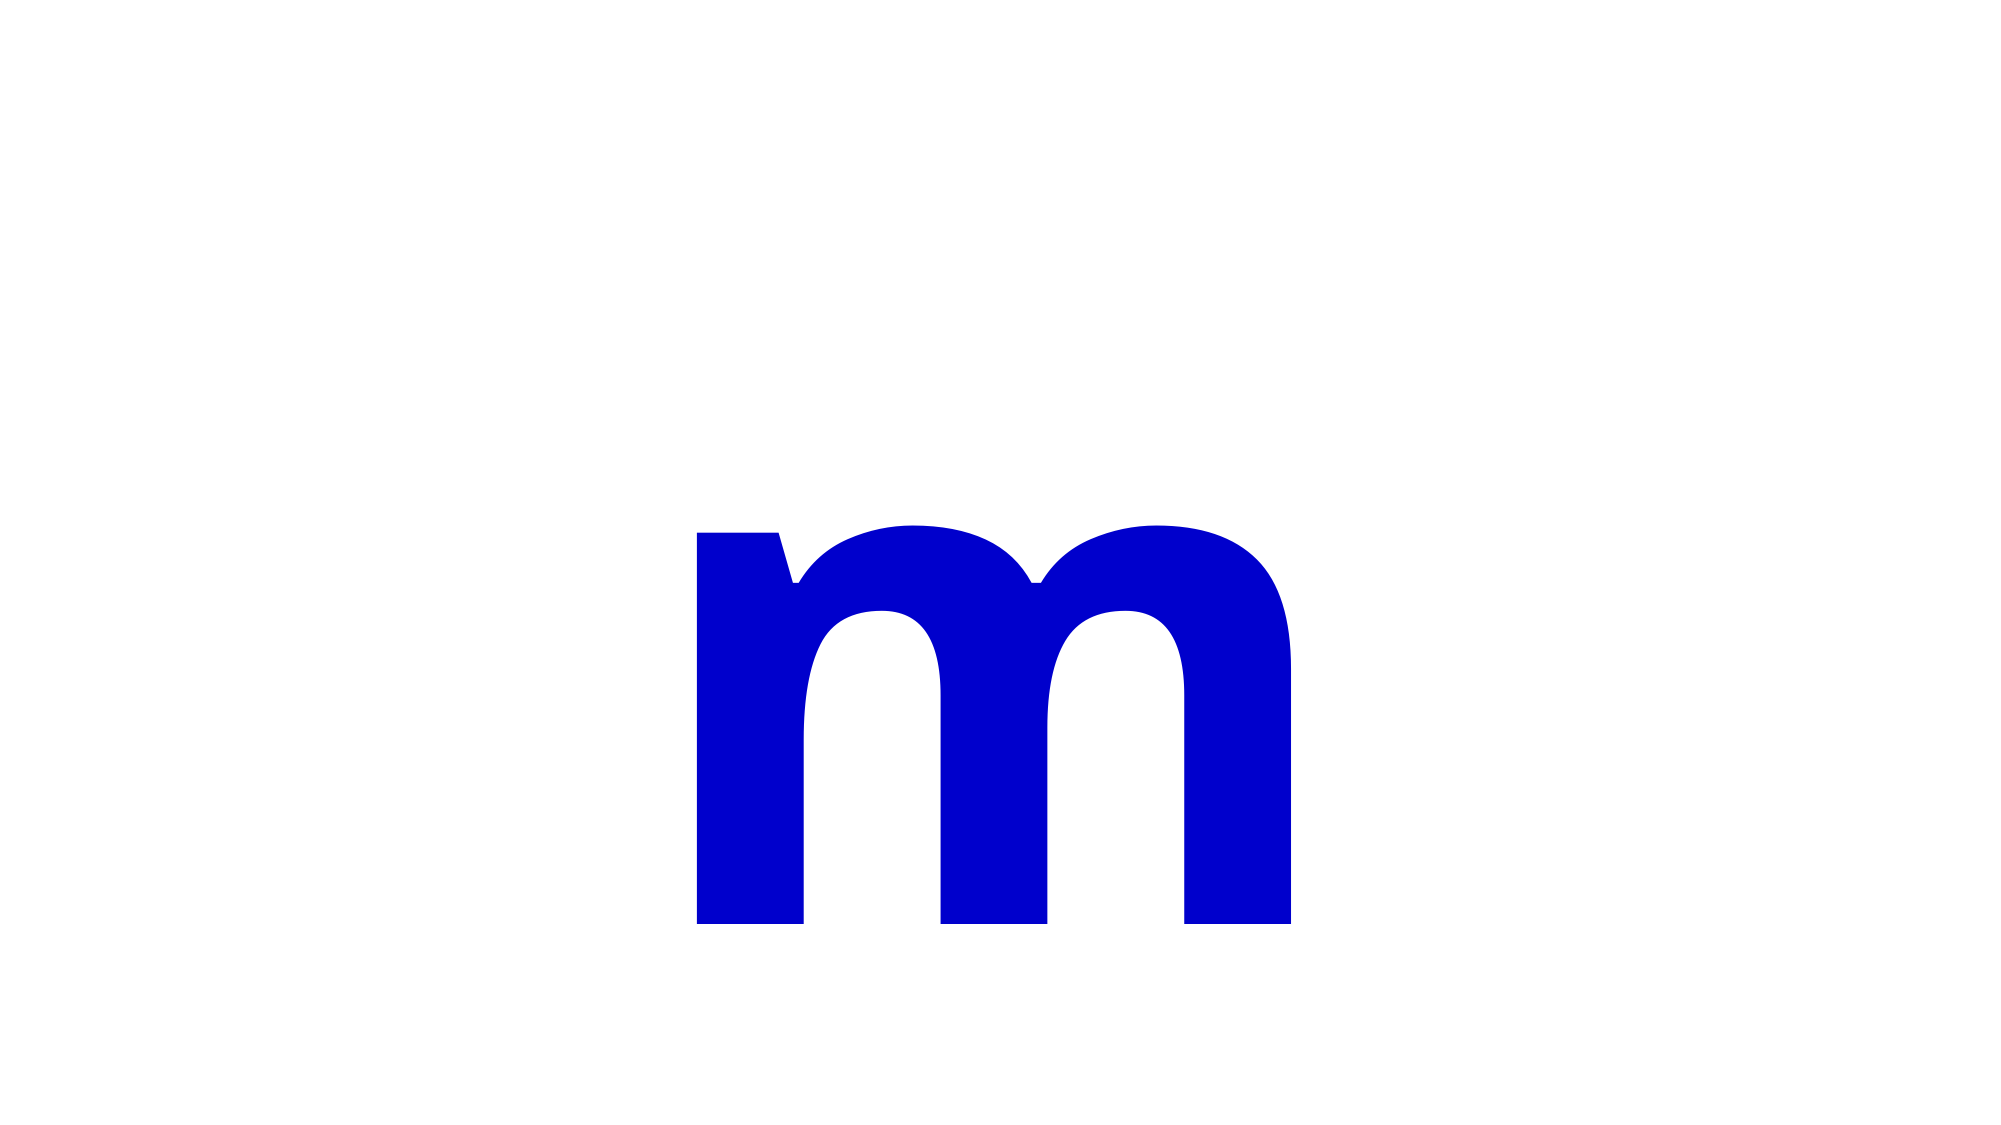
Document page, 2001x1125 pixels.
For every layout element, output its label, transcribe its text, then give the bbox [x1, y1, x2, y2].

text_box m [450, 200, 1538, 1075]
